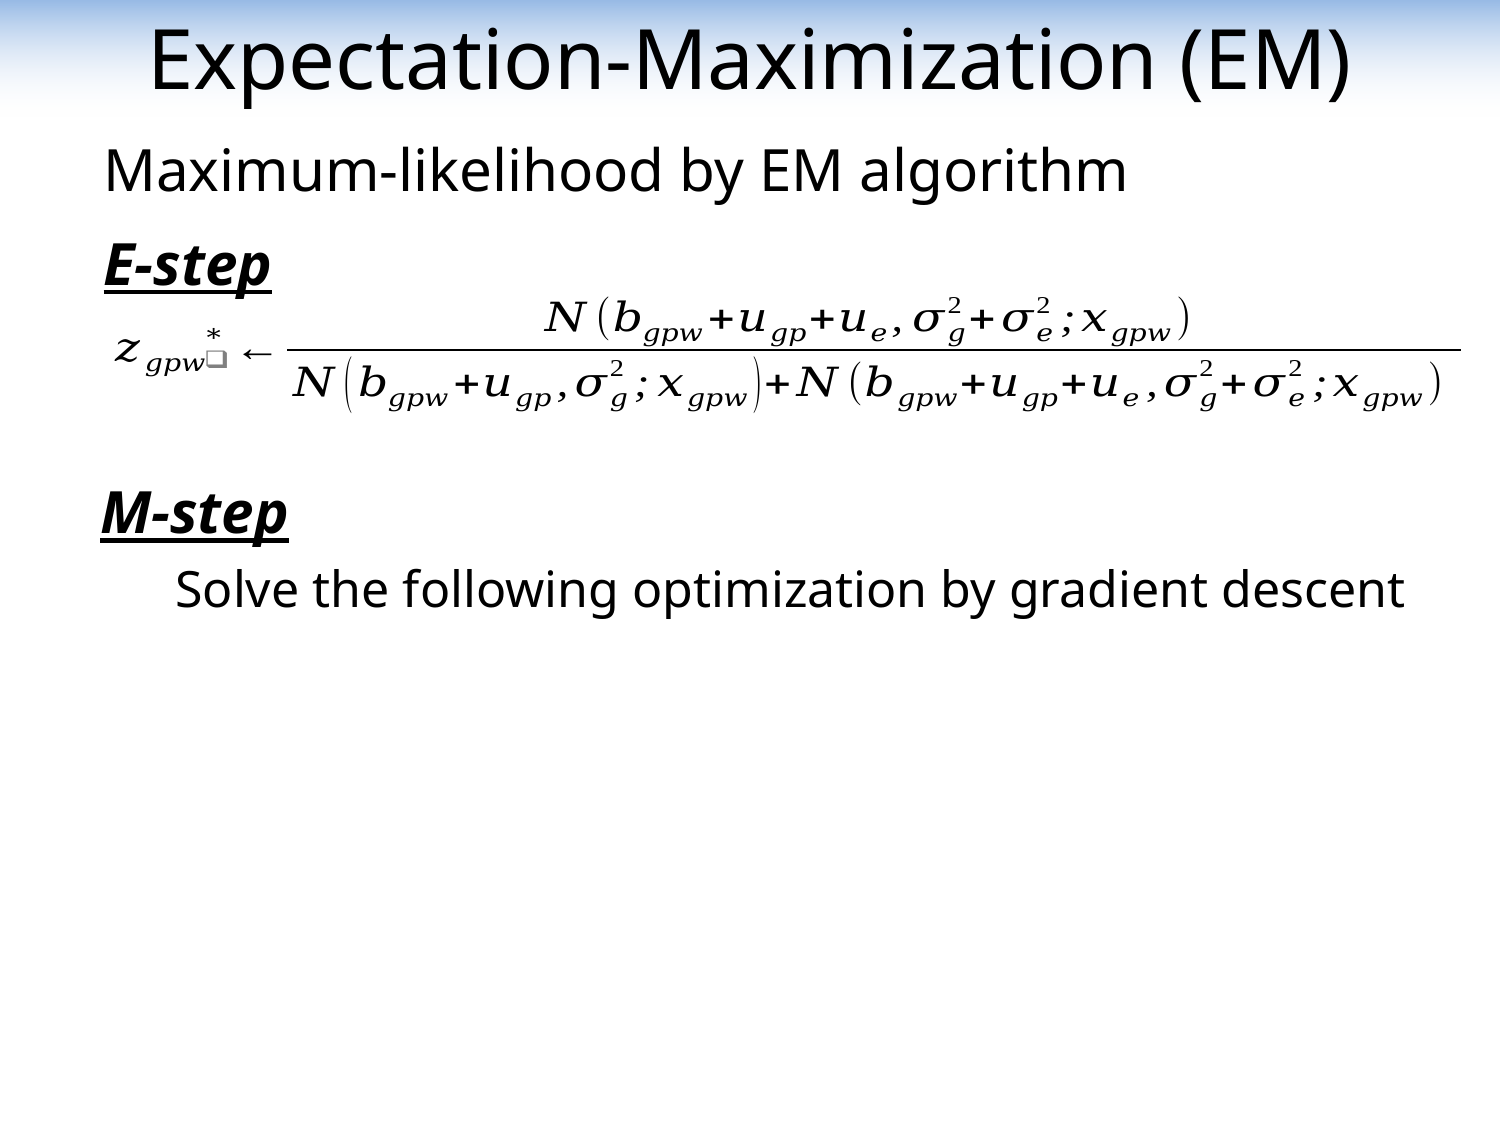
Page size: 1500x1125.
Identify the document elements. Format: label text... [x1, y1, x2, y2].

text_box M-step Solve the following optimization by gradient descent [85, 468, 1424, 626]
list Maximum-likelihood by EM algorithm E-step [88, 125, 1439, 965]
text_box Expectation-Maximization (EM) [0, 0, 1500, 117]
